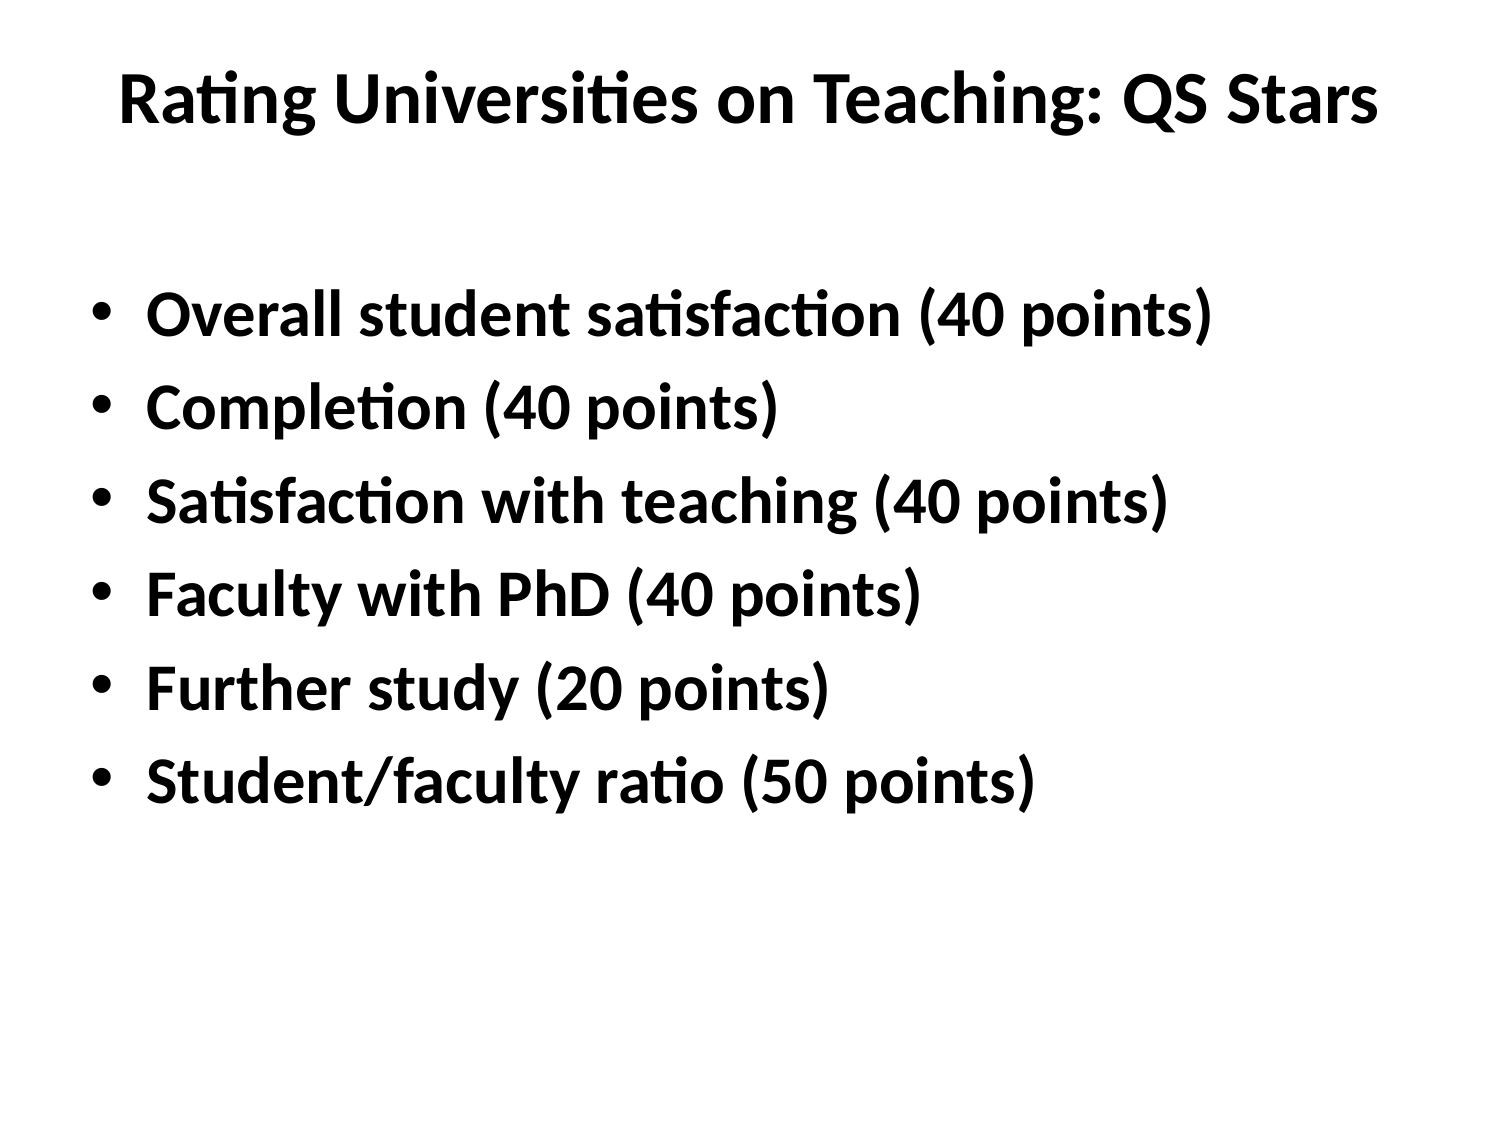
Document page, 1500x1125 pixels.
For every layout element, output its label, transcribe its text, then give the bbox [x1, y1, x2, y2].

title Rating Universities on Teaching: QS Stars [75, 45, 1425, 233]
list Overall student satisfaction (40 points) Completion (40 points) Satisfaction with teaching (40 points) Faculty with PhD (40 points) Further study (20 points) Student/faculty ratio (50 points) [75, 262, 1425, 1005]
